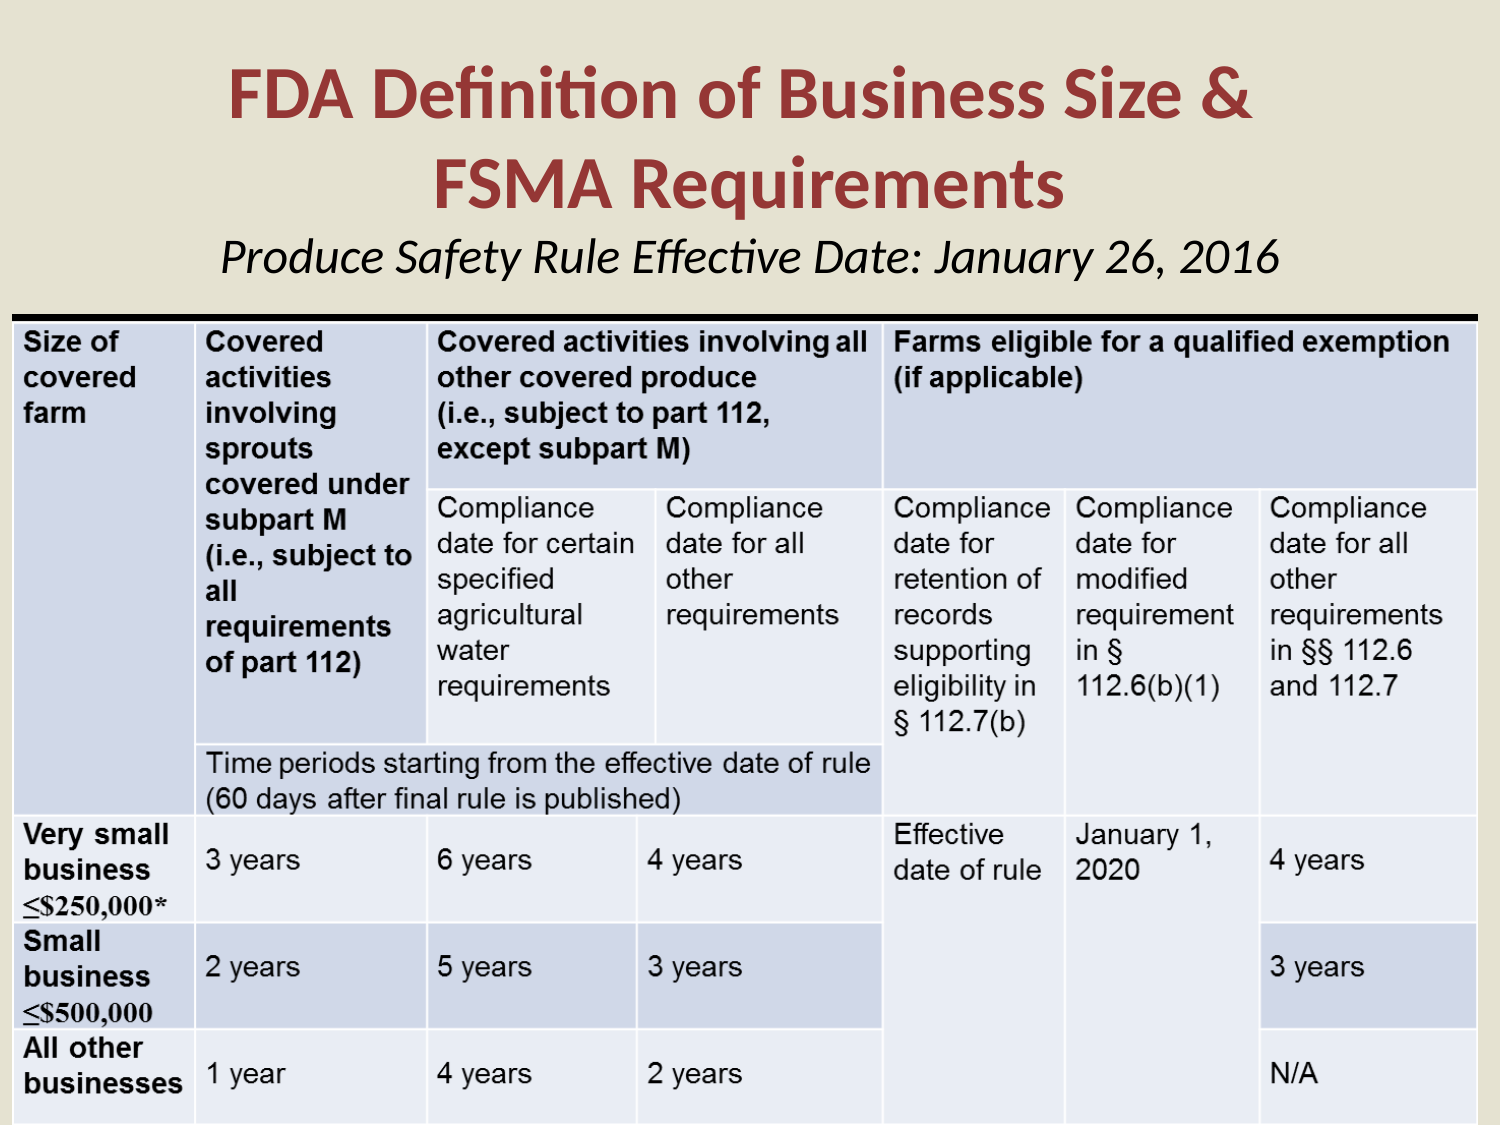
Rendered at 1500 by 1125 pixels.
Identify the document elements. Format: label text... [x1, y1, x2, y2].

title FDA Definition of Business Size & FSMA Requirements Produce Safety Rule Effective Date: January 26, 2016 [75, 24, 1425, 213]
picture [12, 314, 1479, 1125]
